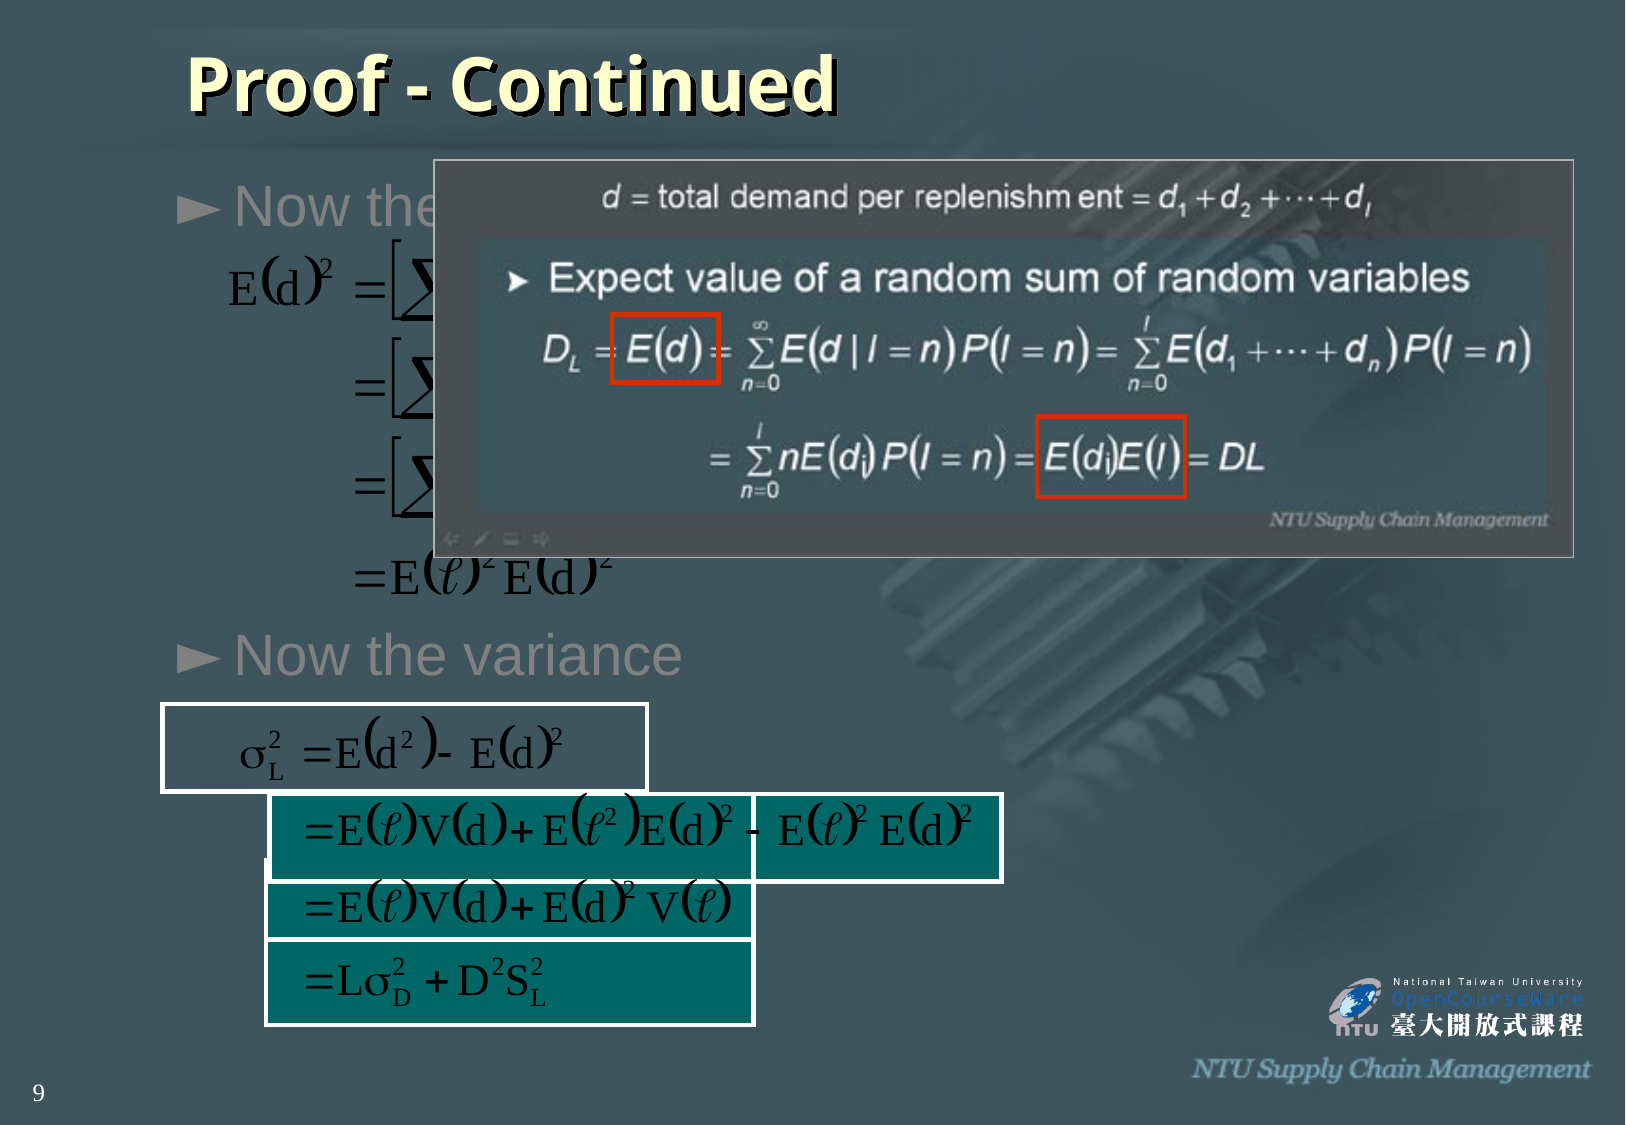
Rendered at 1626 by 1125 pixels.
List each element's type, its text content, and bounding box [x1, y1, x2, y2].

text_box 9 [0, 1058, 61, 1125]
text_box Now the variance [162, 609, 1332, 705]
text_box Now the square of the mean [162, 160, 433, 268]
text_box [162, 705, 648, 792]
text_box [990, 793, 1002, 882]
picture [0, 0, 1626, 1125]
title Proof - Continued [79, 30, 943, 132]
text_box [212, 238, 1062, 619]
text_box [232, 715, 987, 1017]
